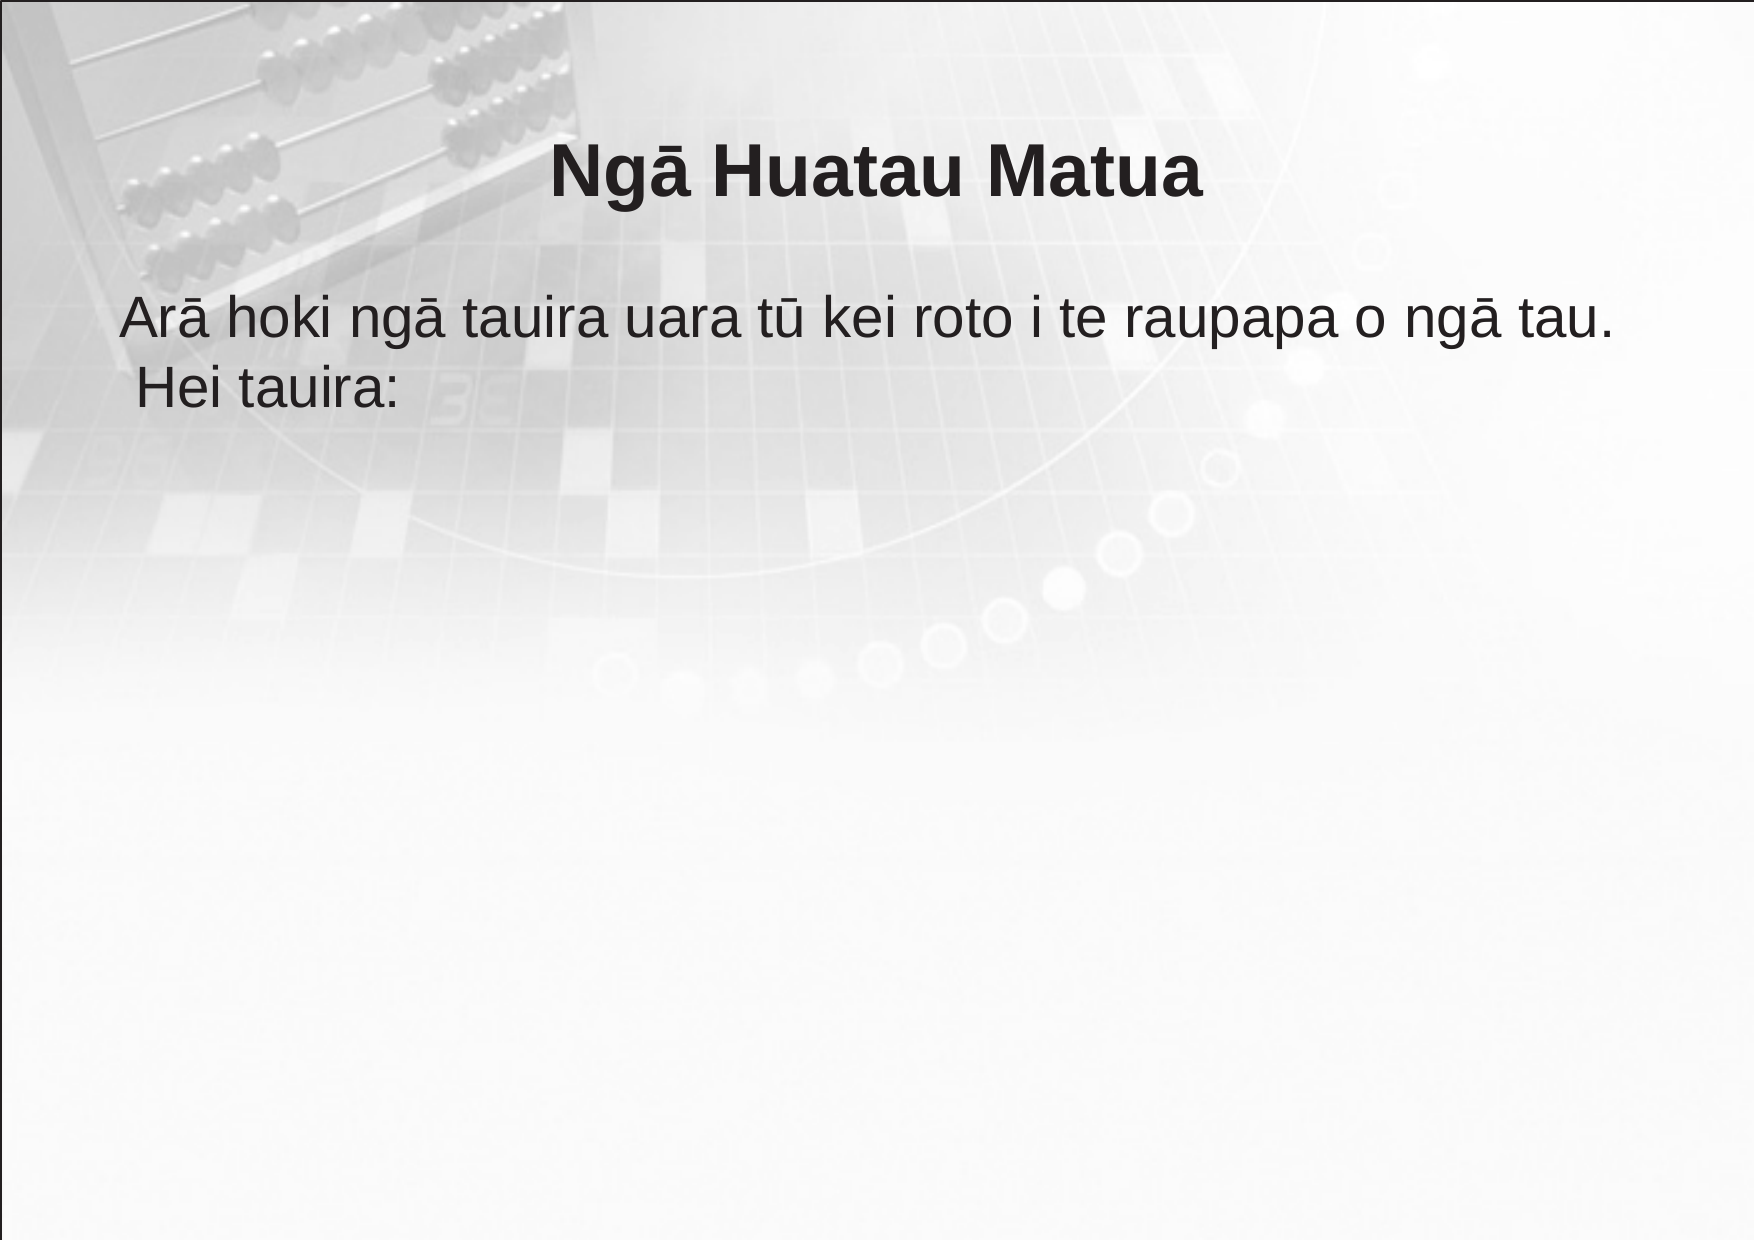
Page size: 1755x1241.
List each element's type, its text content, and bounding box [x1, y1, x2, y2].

text_box [1, 1, 1754, 1241]
text_box Arā hoki ngā tauira uara tū kei roto i te raupapa o ngā tau. Hei tauira: [117, 277, 1617, 420]
picture [3, 2, 1754, 1240]
text_box Ngā Huatau Matua [547, 119, 1206, 212]
